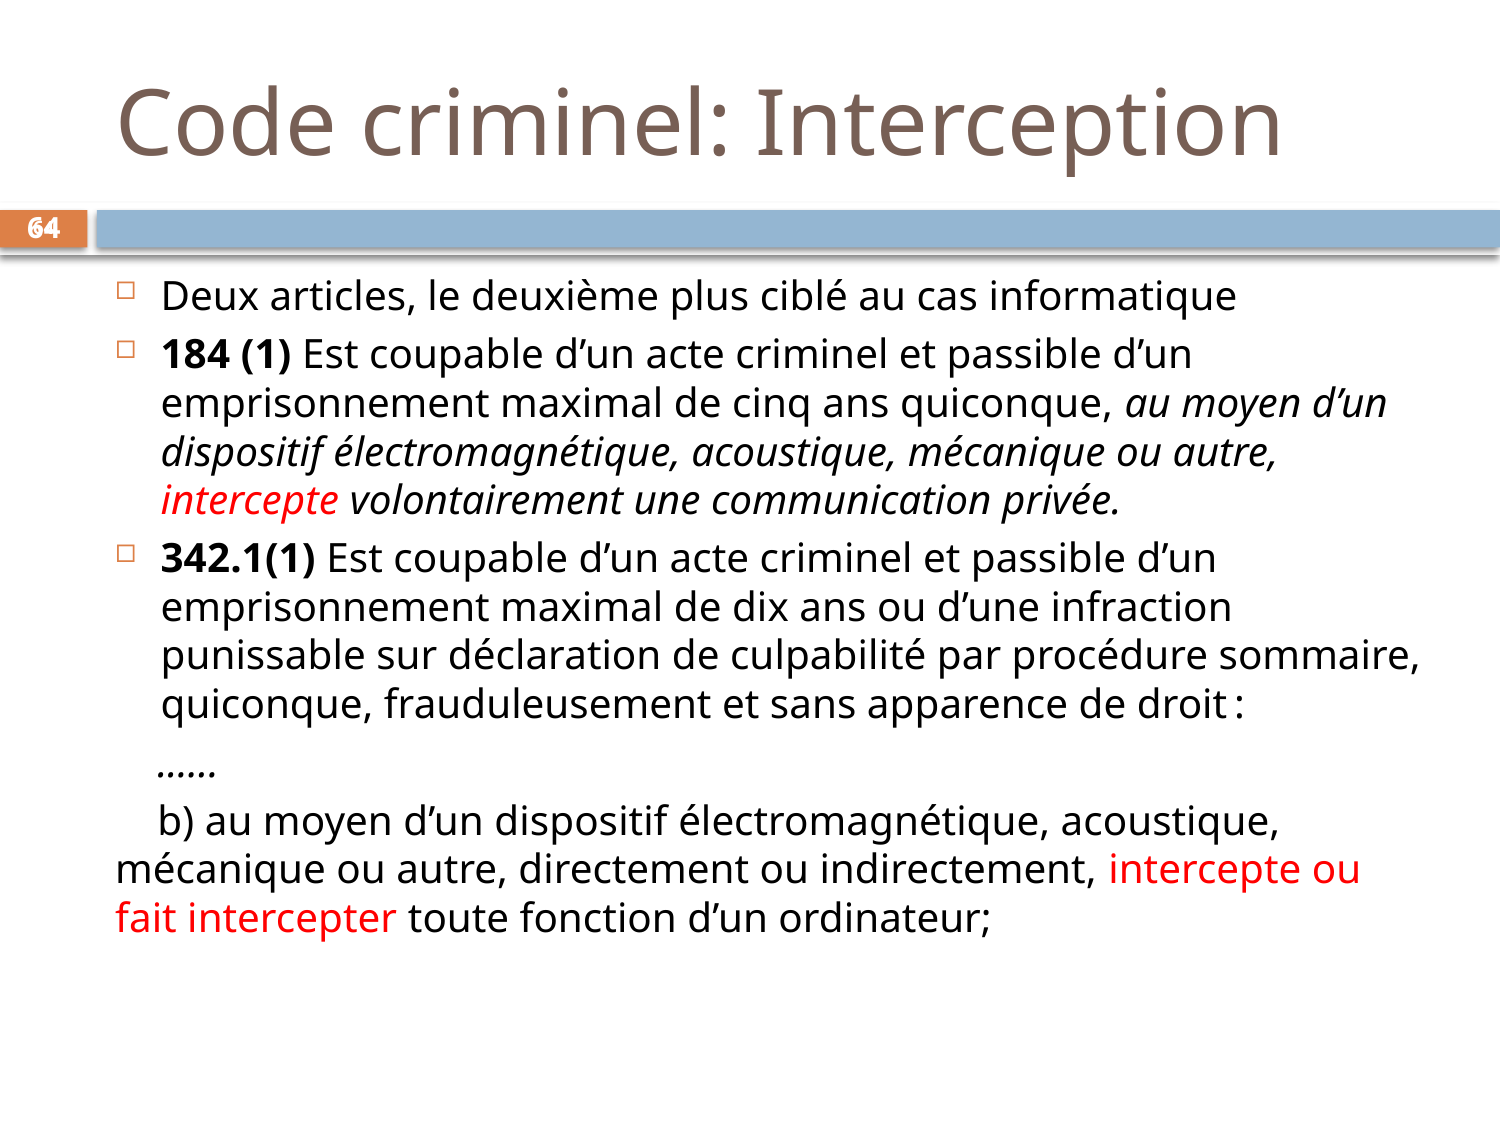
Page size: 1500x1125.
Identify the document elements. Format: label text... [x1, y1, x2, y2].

title Code criminel: Interception [100, 37, 1438, 200]
list Deux articles, le deuxième plus ciblé au cas informatique 184 (1) Est coupable d’un acte criminel et passible d’un emprisonnement maximal de cinq ans quiconque, au moyen d’un dispositif électromagnétique, acoustique, mécanique ou autre, intercepte volontairement une communication privée. 342.1(1) Est coupable d’un acte criminel et passible d’un emprisonnement maximal de dix ans ou d’une infraction punissable sur déclaration de culpabilité par procédure sommaire, quiconque, frauduleusement et sans apparence de droit : ...... b) au moyen d’un dispositif électromagnétique, acoustique, mécanique ou autre, directement ou indirectement, intercepte ou fait intercepter toute fonction d’un ordinateur; [100, 262, 1438, 1000]
text_box 64 [0, 208, 88, 249]
